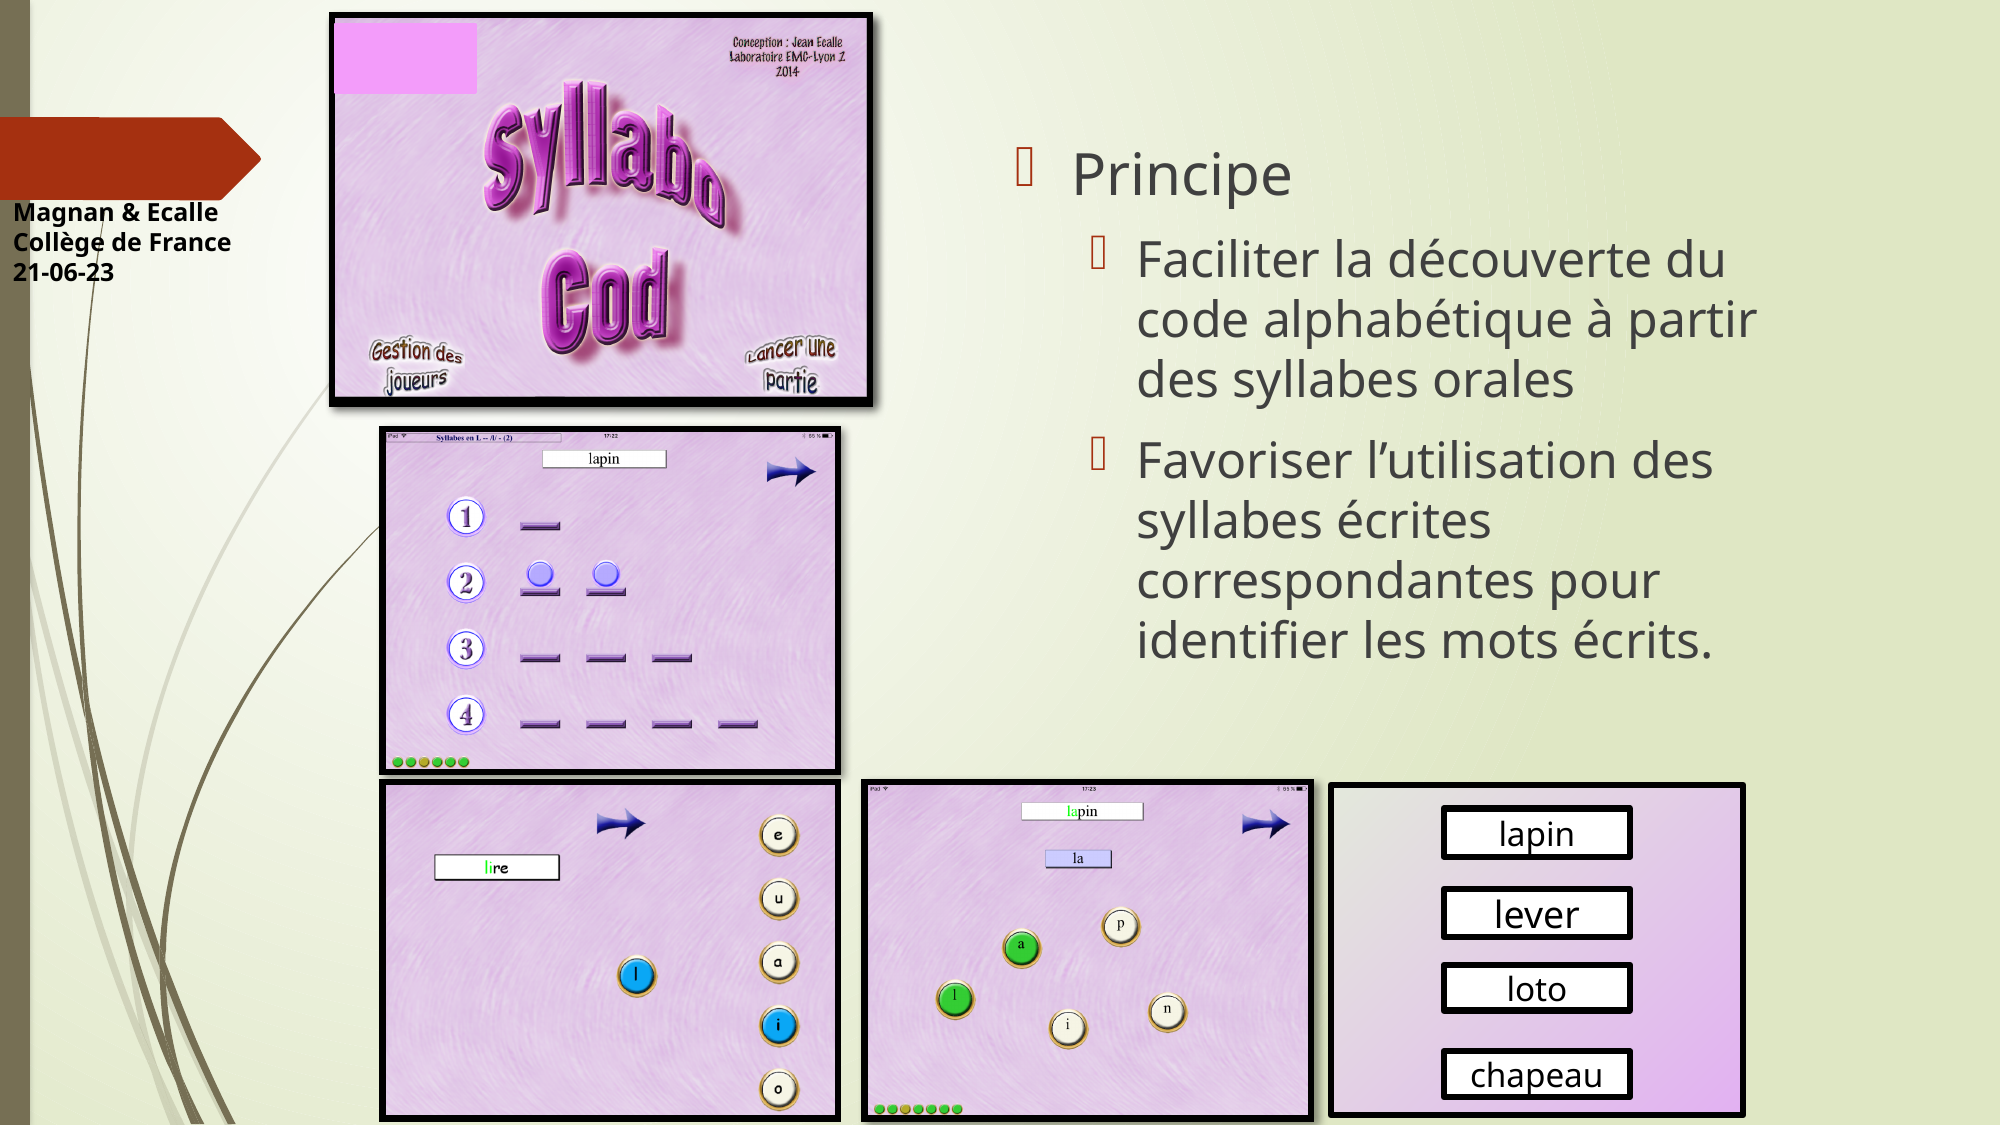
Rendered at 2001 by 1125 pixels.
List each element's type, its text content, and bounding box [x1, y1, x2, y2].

list Principe Faciliter la découverte du code alphabétique à partir des syllabes orales Favoriser l’utilisation des syllabes écrites correspondantes pour identifier les mots écrits. [999, 129, 1810, 703]
picture [334, 397, 868, 401]
picture [385, 431, 835, 769]
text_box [1330, 784, 1744, 1116]
text_box Magnan & Ecalle Collège de France 21-06-23 [0, 189, 266, 294]
picture [385, 785, 835, 1116]
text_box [334, 18, 868, 397]
picture [867, 784, 1309, 1116]
